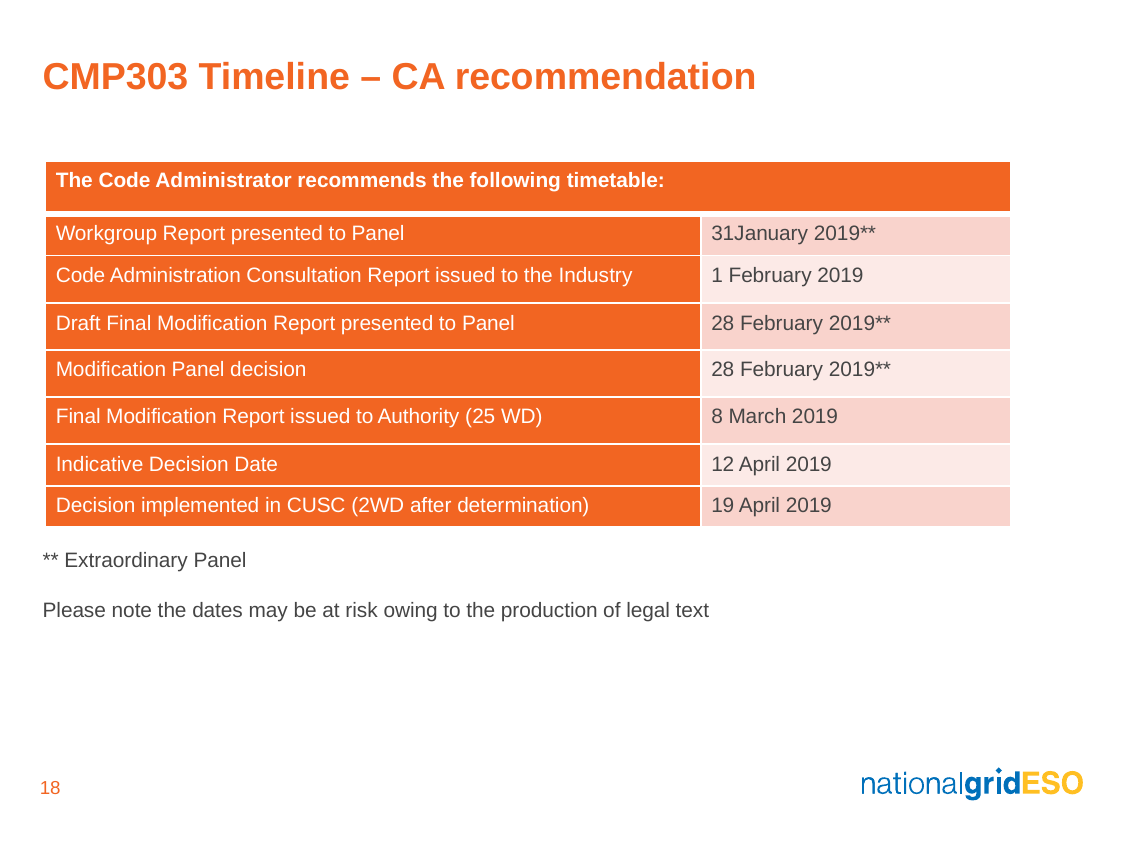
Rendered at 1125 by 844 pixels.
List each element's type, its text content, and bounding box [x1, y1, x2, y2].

table_cell Modification Panel decision [46, 351, 700, 396]
table_cell Code Administration Consultation Report issued to the Industry [46, 256, 700, 302]
table_cell 8 March 2019 [702, 398, 1010, 443]
table_cell 12 April 2019 [702, 445, 1010, 485]
table_cell 28 February 2019** [702, 304, 1010, 349]
table_cell 1 February 2019 [702, 256, 1010, 302]
table_cell Indicative Decision Date [46, 445, 700, 485]
table_cell Final Modification Report issued to Authority (25 WD) [46, 398, 700, 443]
table_cell Decision implemented in CUSC (2WD after determination) [46, 487, 700, 526]
title CMP303 Timeline – CA recommendation [42, 60, 1083, 110]
table_cell 19 April 2019 [702, 487, 1010, 526]
table_cell Workgroup Report presented to Panel [46, 217, 700, 255]
text_box ** Extraordinary Panel Please note the dates may be at risk owing to the production of legal text [42, 546, 917, 622]
table_header The Code Administrator recommends the following timetable: [46, 162, 1010, 211]
table_cell 31January 2019** [702, 217, 1010, 255]
table_cell Draft Final Modification Report presented to Panel [46, 304, 700, 349]
table_cell 28 February 2019** [702, 351, 1010, 396]
